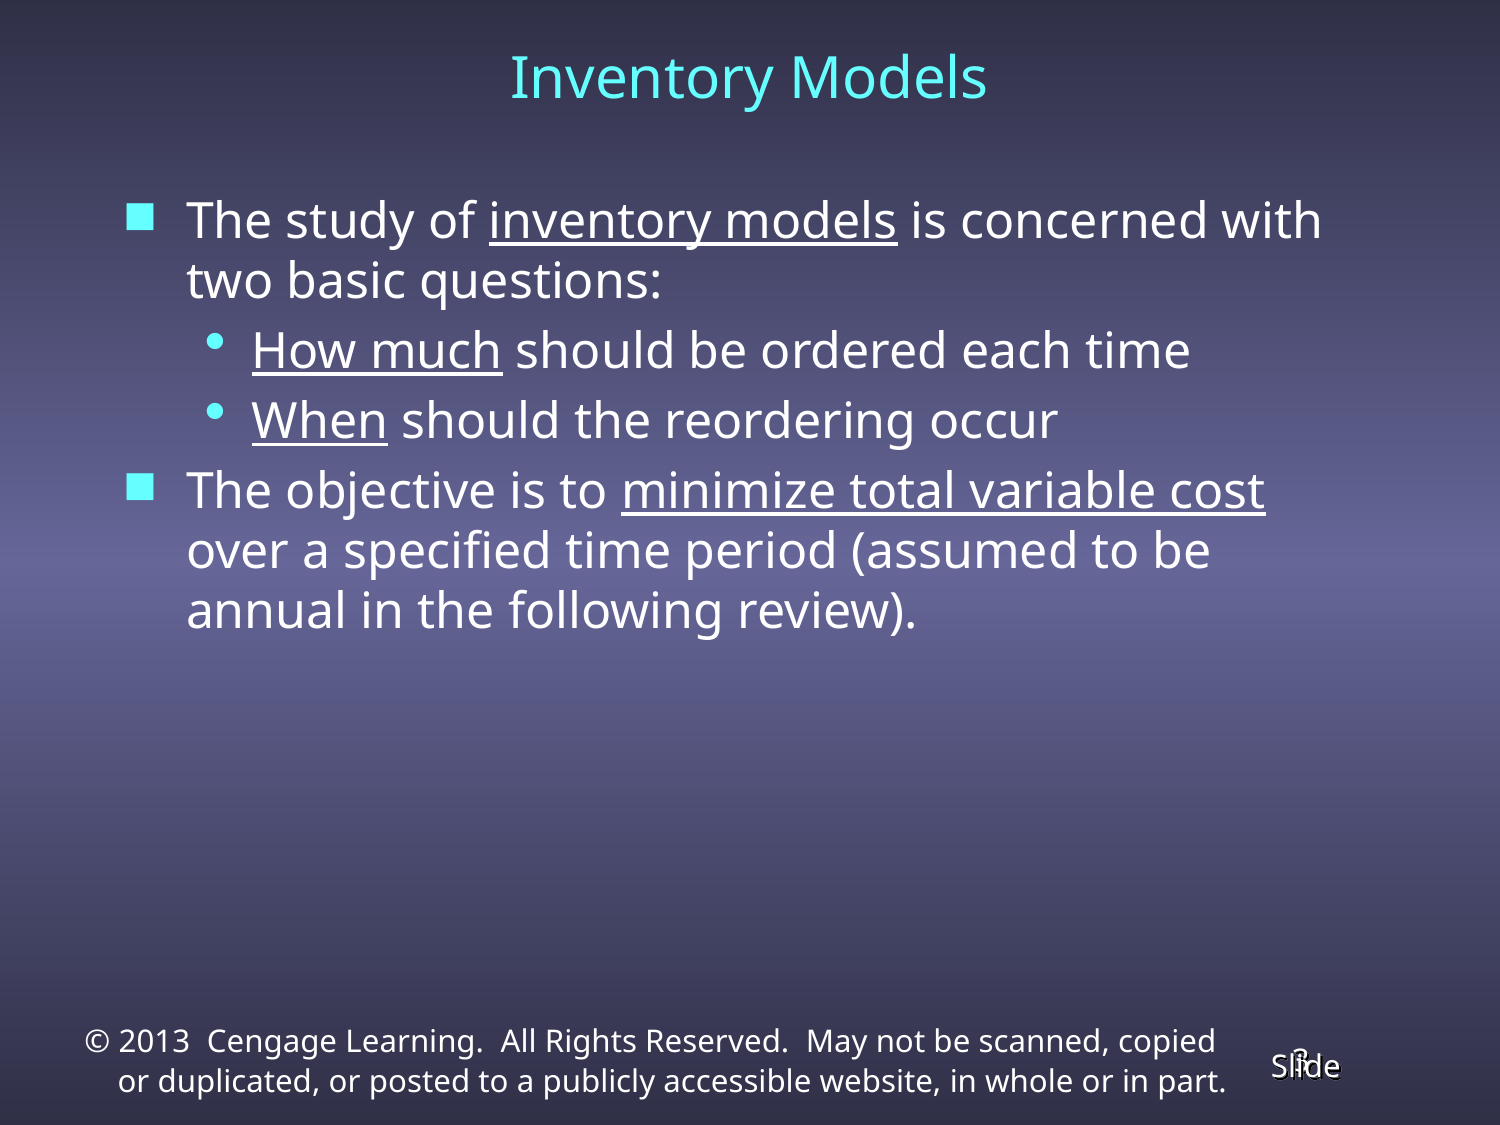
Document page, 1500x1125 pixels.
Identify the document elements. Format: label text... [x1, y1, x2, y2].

title Inventory Models [135, 18, 1363, 132]
list The study of inventory models is concerned with two basic questions: How much should be ordered each time When should the reordering occur The objective is to minimize total variable cost over a specified time period (assumed to be annual in the following review). [114, 181, 1357, 682]
